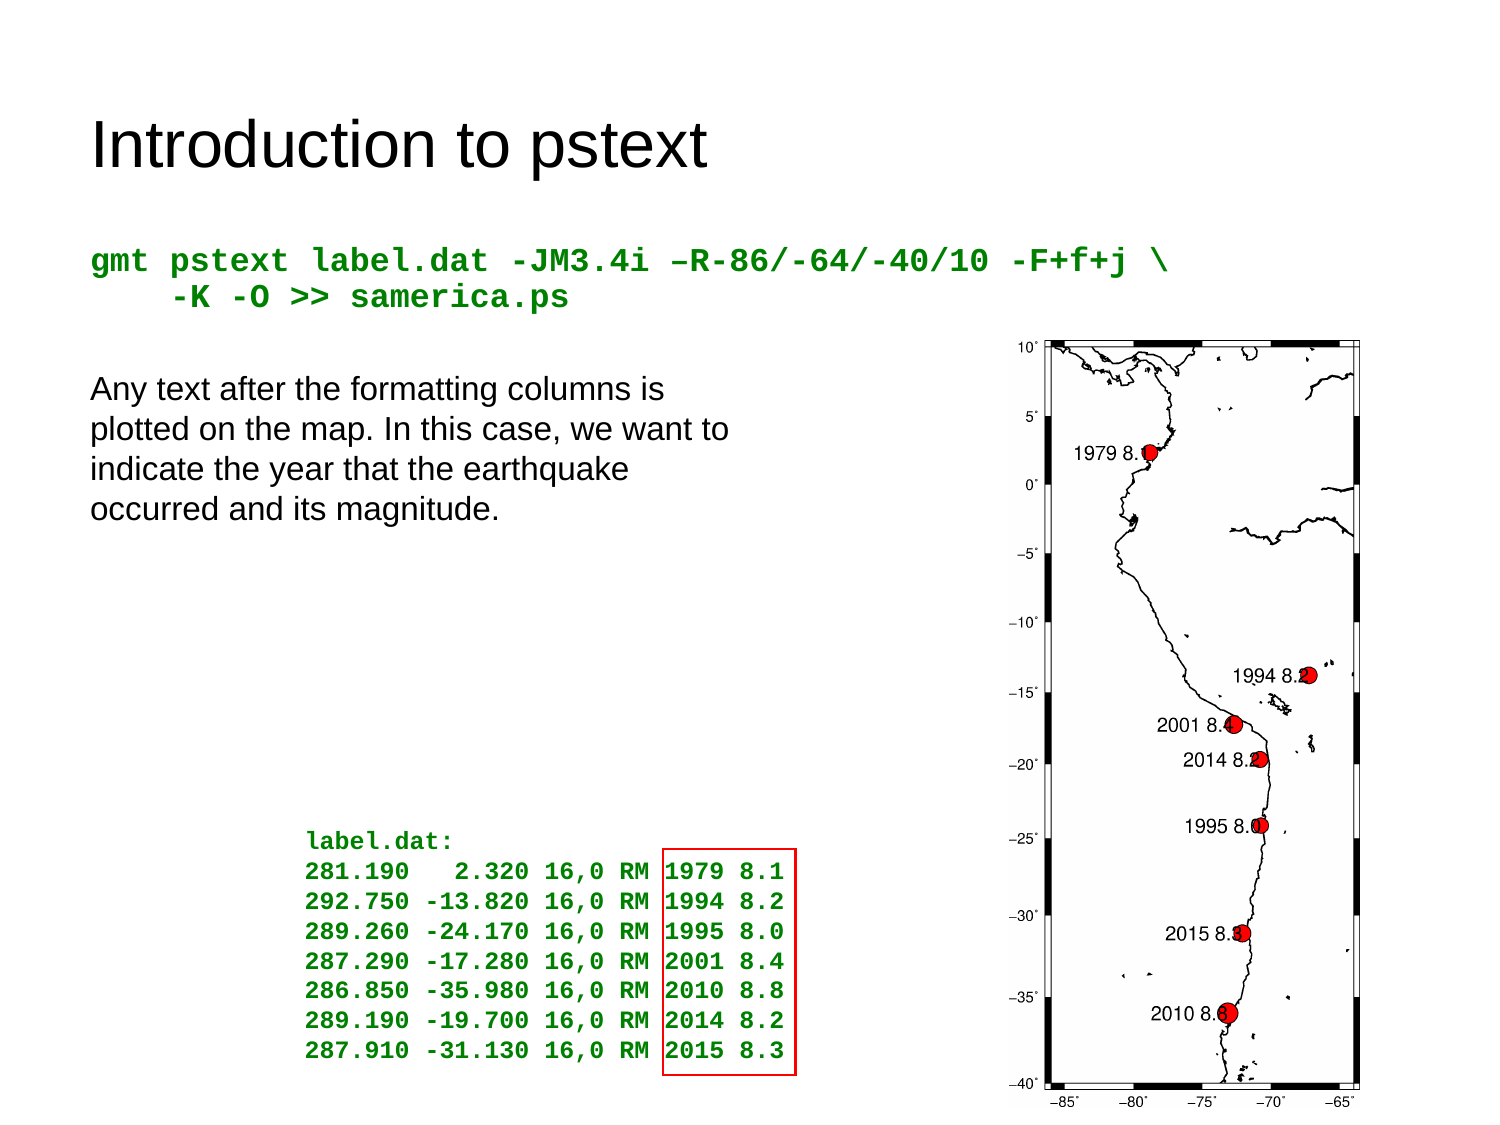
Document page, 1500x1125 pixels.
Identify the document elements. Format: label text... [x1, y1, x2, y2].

text_box [662, 848, 797, 1076]
title Introduction to pstext [75, 43, 947, 190]
text_box Any text after the formatting columns is plotted on the map. In this case, we want to indicate the year that the earthquake occurred and its magnitude. [75, 359, 780, 799]
list gmt pstext label.dat -JM3.4i –R-86/-64/-40/10 -F+f+j \ -K -O >> samerica.ps [75, 235, 1360, 341]
text_box label.dat: 281.190 2.320 16,0 RM 1979 8.1 292.750 -13.820 16,0 RM 1994 8.2 289.260 -24.170 16,0 RM 1995 8.0 287.290 -17.280 16,0 RM 2001 8.4 286.850 -35.980 16,0 RM 2010 8.8 289.190 -19.700 16,0 RM 2014 8.2 287.910 -31.130 16,0 RM 2015 8.3 [289, 816, 861, 1065]
picture [1009, 340, 1360, 1107]
